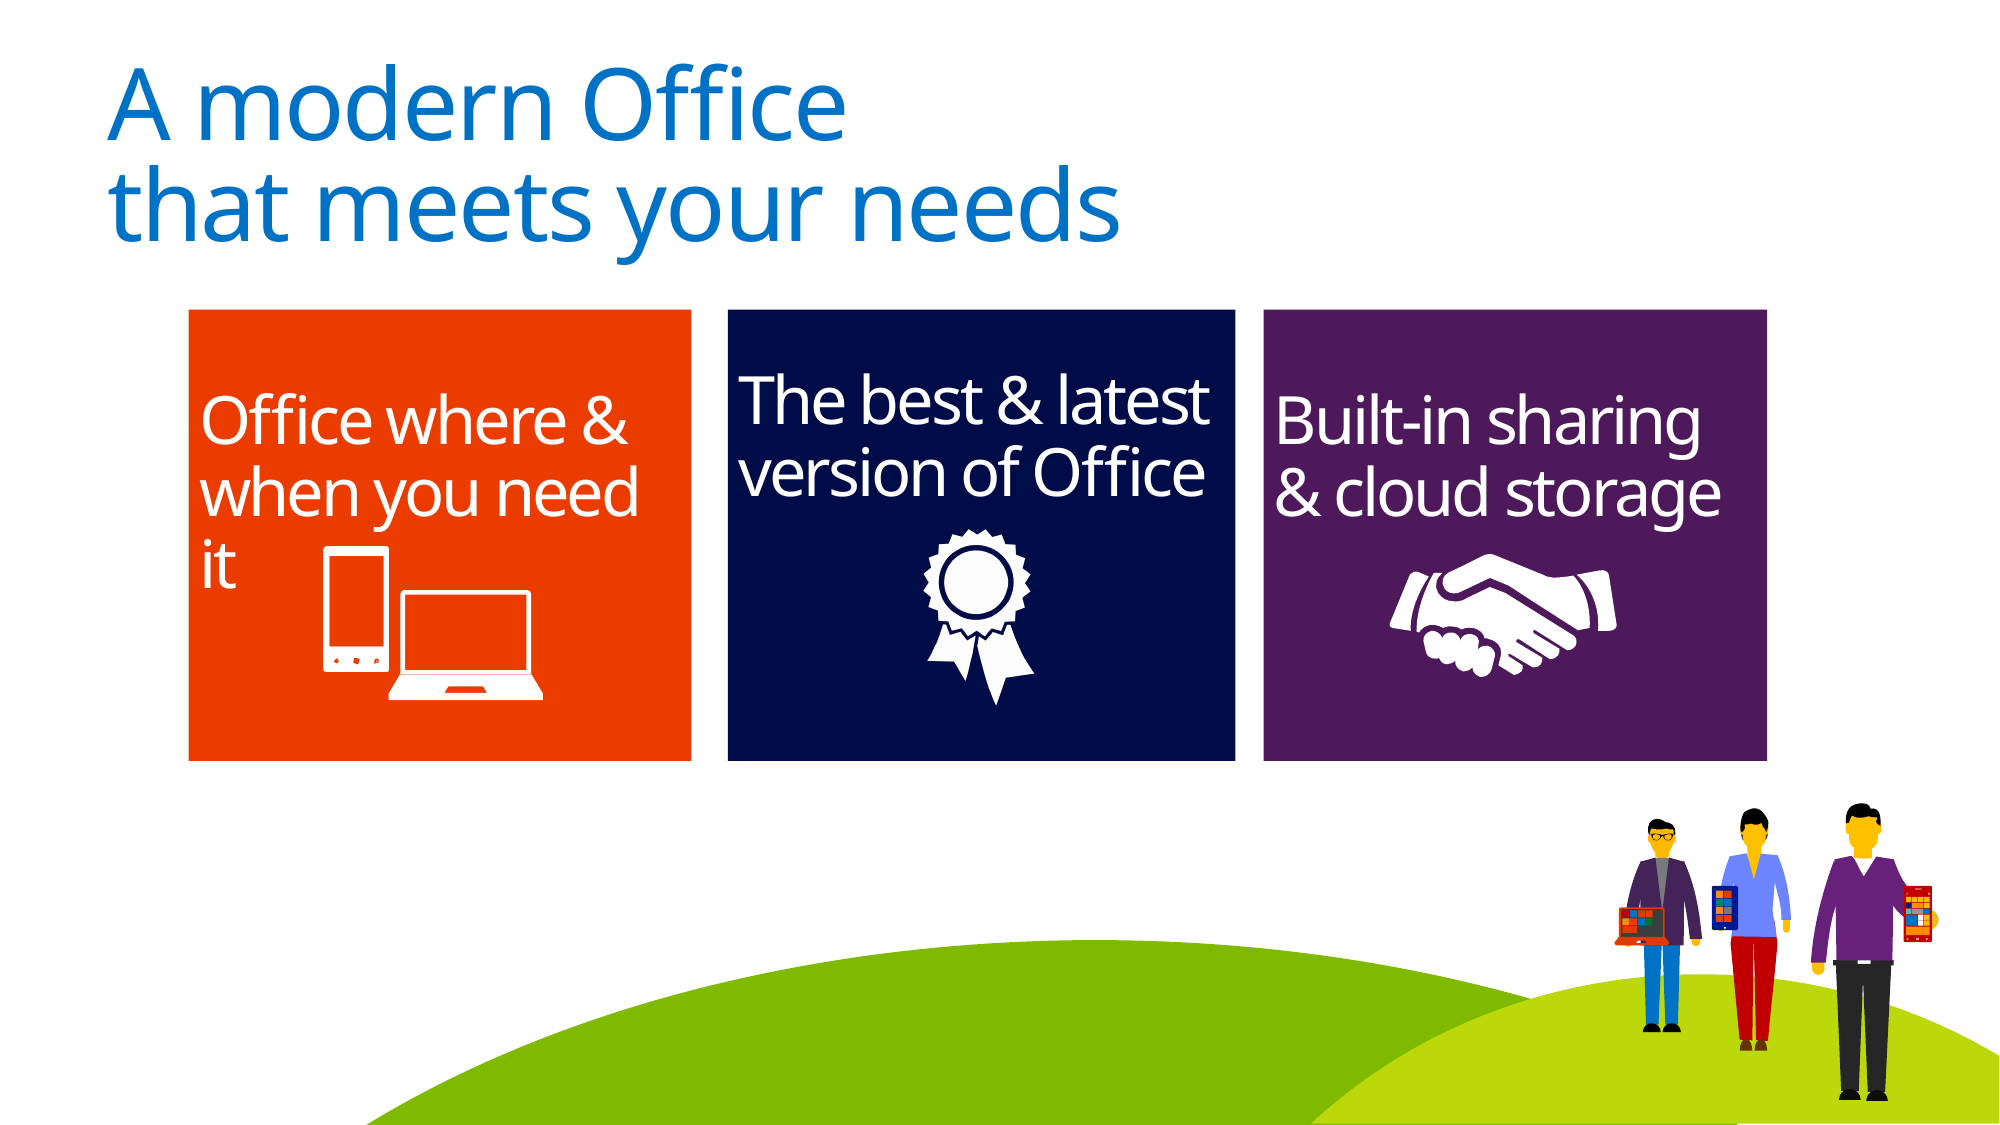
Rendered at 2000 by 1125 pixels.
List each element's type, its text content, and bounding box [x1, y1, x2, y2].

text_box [323, 546, 544, 701]
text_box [1716, 810, 1792, 1051]
text_box [1310, 974, 2000, 1124]
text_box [1810, 803, 1939, 1102]
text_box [1614, 906, 1670, 946]
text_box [1263, 309, 1768, 762]
text_box The best & latest version of Office [727, 309, 1236, 762]
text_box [1711, 885, 1739, 931]
text_box [366, 940, 1738, 1125]
text_box A modern Office that meets your needs [92, 51, 1812, 270]
picture [880, 524, 1062, 706]
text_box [1622, 816, 1703, 1033]
text_box Office where & when you need it [188, 309, 692, 762]
